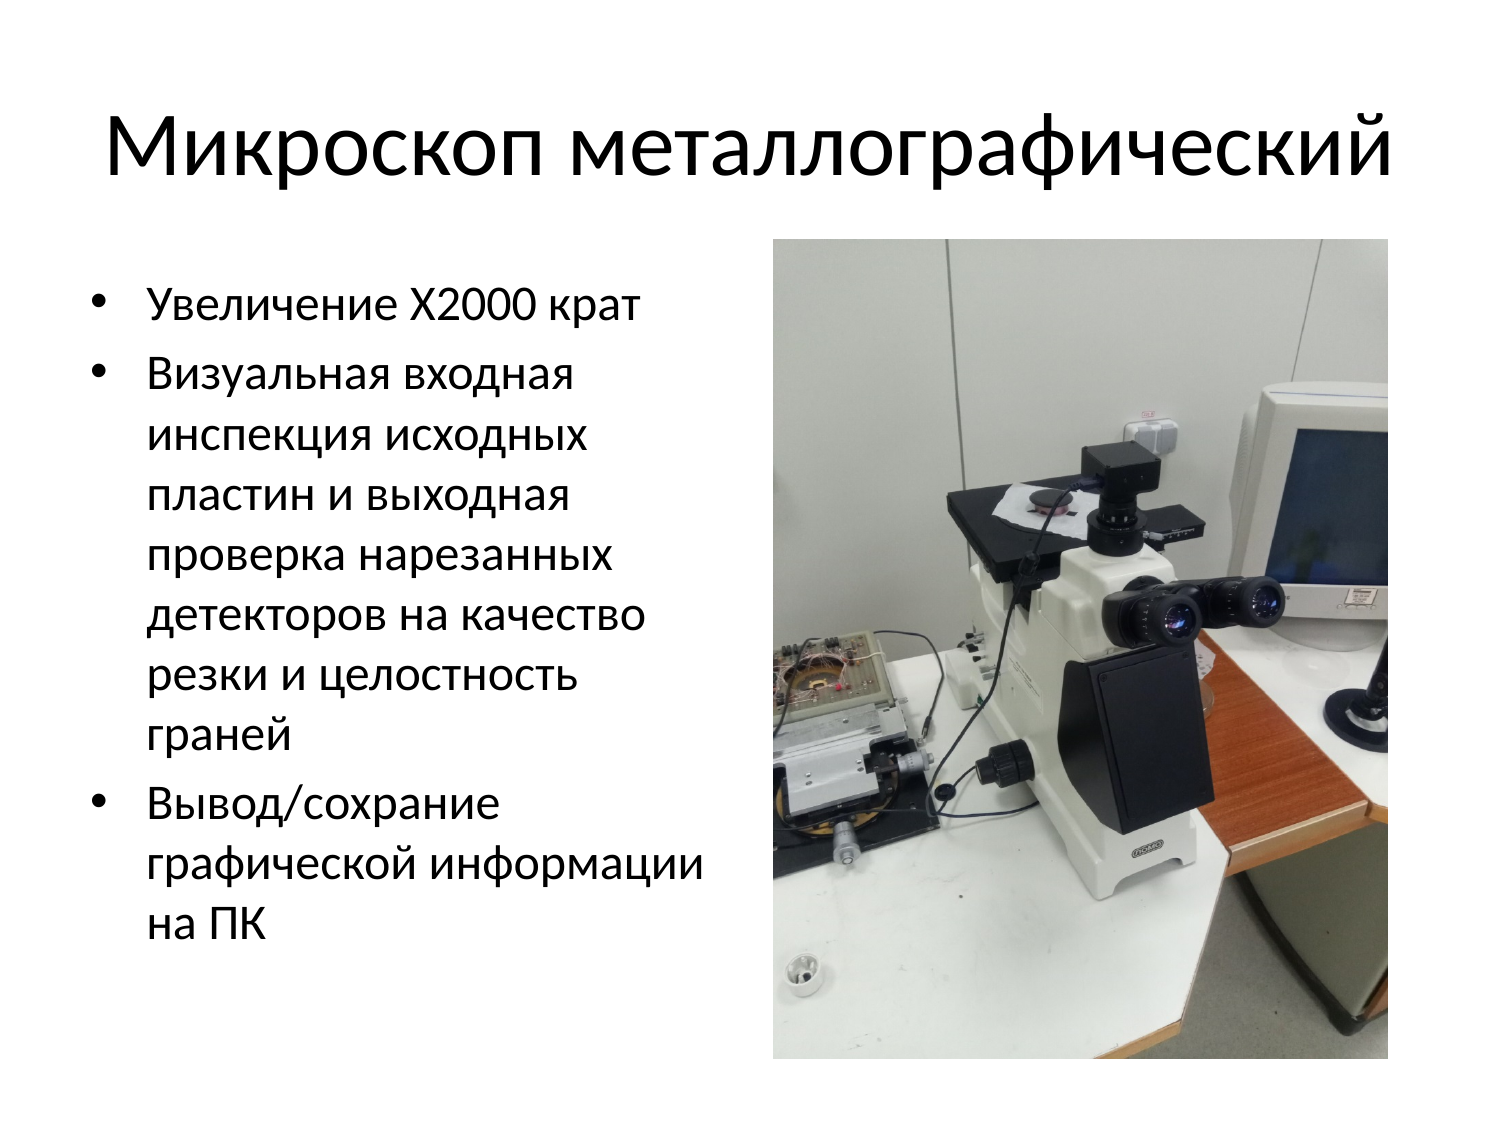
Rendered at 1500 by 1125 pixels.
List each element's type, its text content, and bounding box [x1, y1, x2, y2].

list Увеличение Х2000 крат Визуальная входная инспекция исходных пластин и выходная проверка нарезанных детекторов на качество резки и целостность граней Вывод/сохрание графической информации на ПК [75, 262, 750, 1005]
title Микроскоп металлографический [75, 45, 1425, 233]
picture [773, 239, 1389, 1060]
